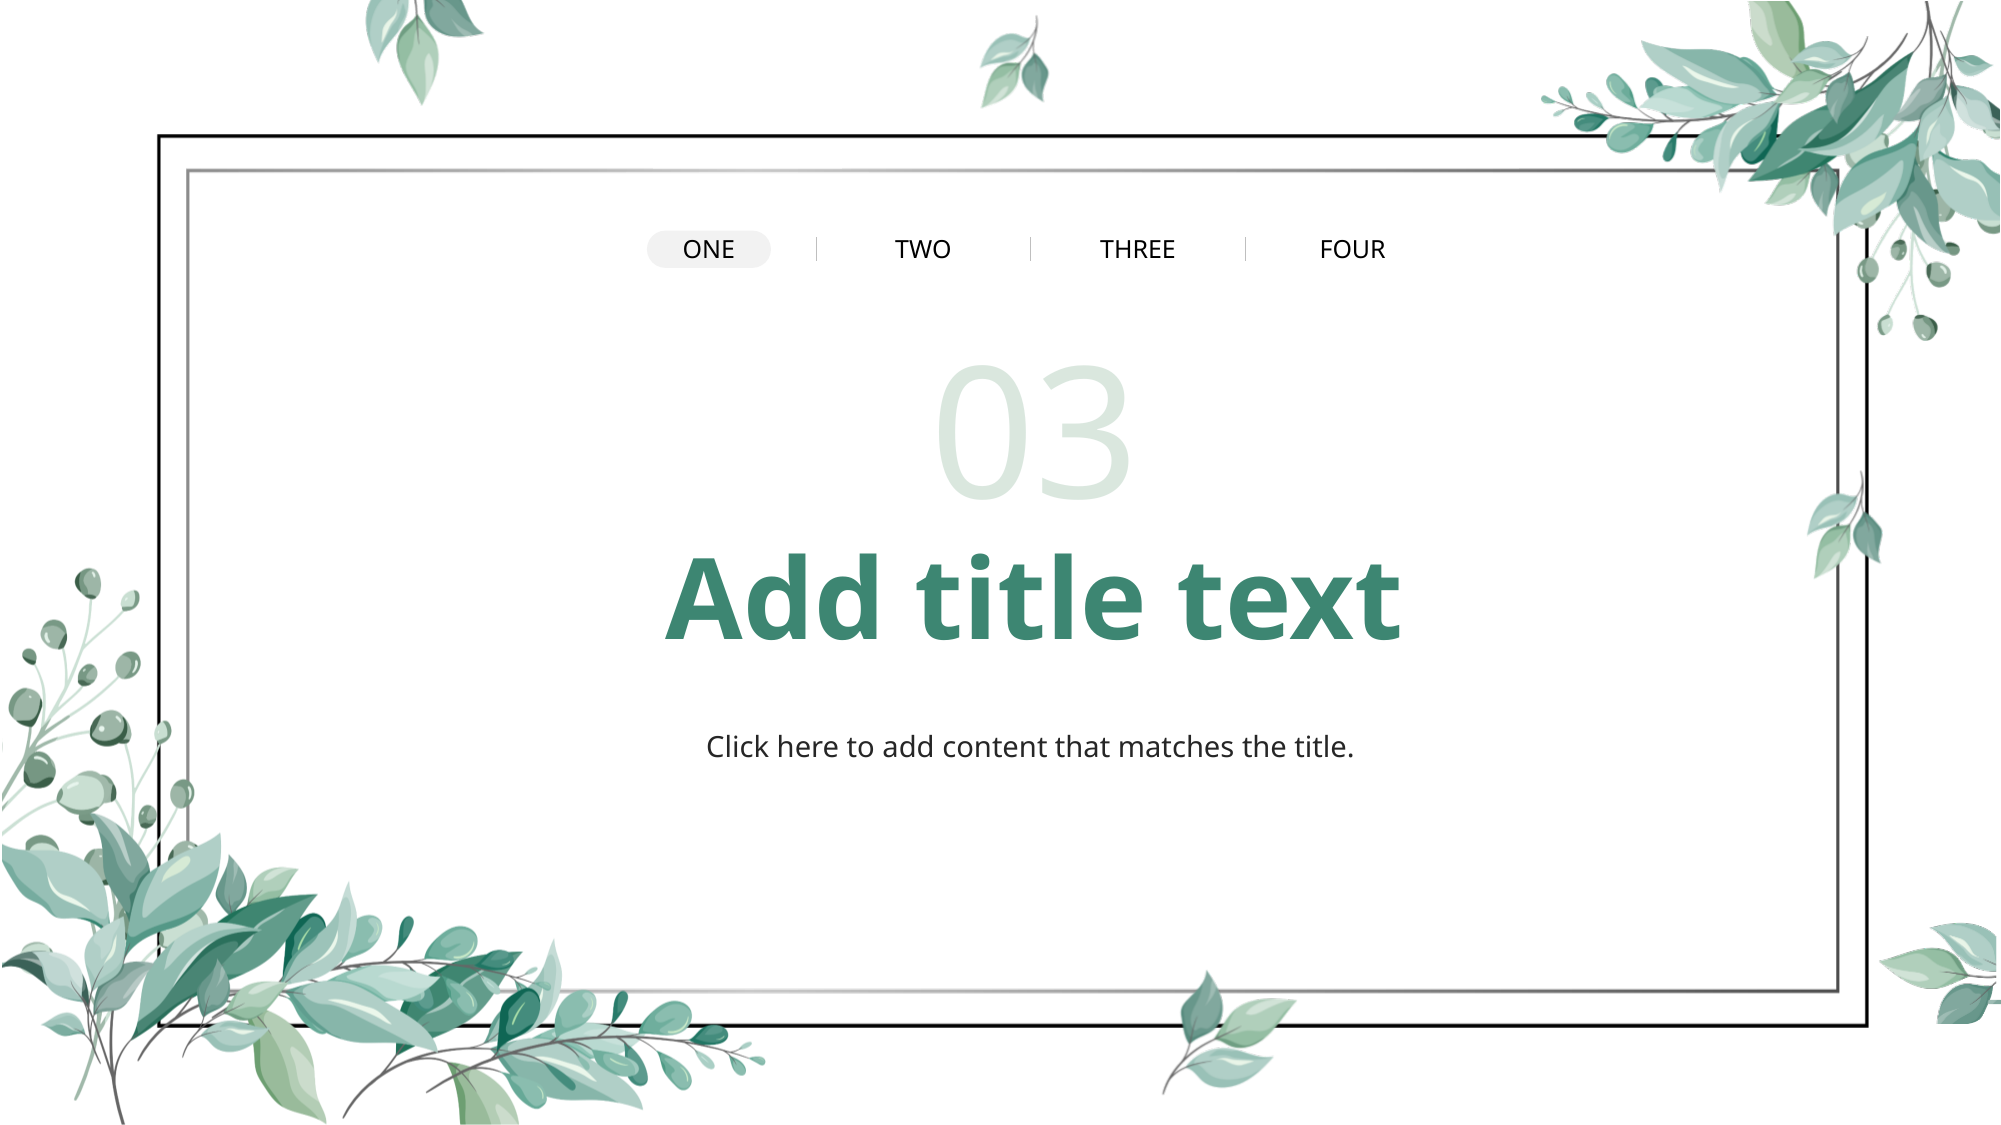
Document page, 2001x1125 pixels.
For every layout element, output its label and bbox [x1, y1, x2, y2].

picture [923, 0, 1144, 135]
picture [1817, 866, 2001, 1024]
picture [1771, 446, 1992, 584]
text_box [0, 0, 2000, 1125]
picture [2, 544, 807, 1125]
picture [1506, 1, 2000, 354]
picture [1096, 962, 1317, 1100]
picture [312, 0, 533, 123]
text_box [646, 226, 1403, 272]
